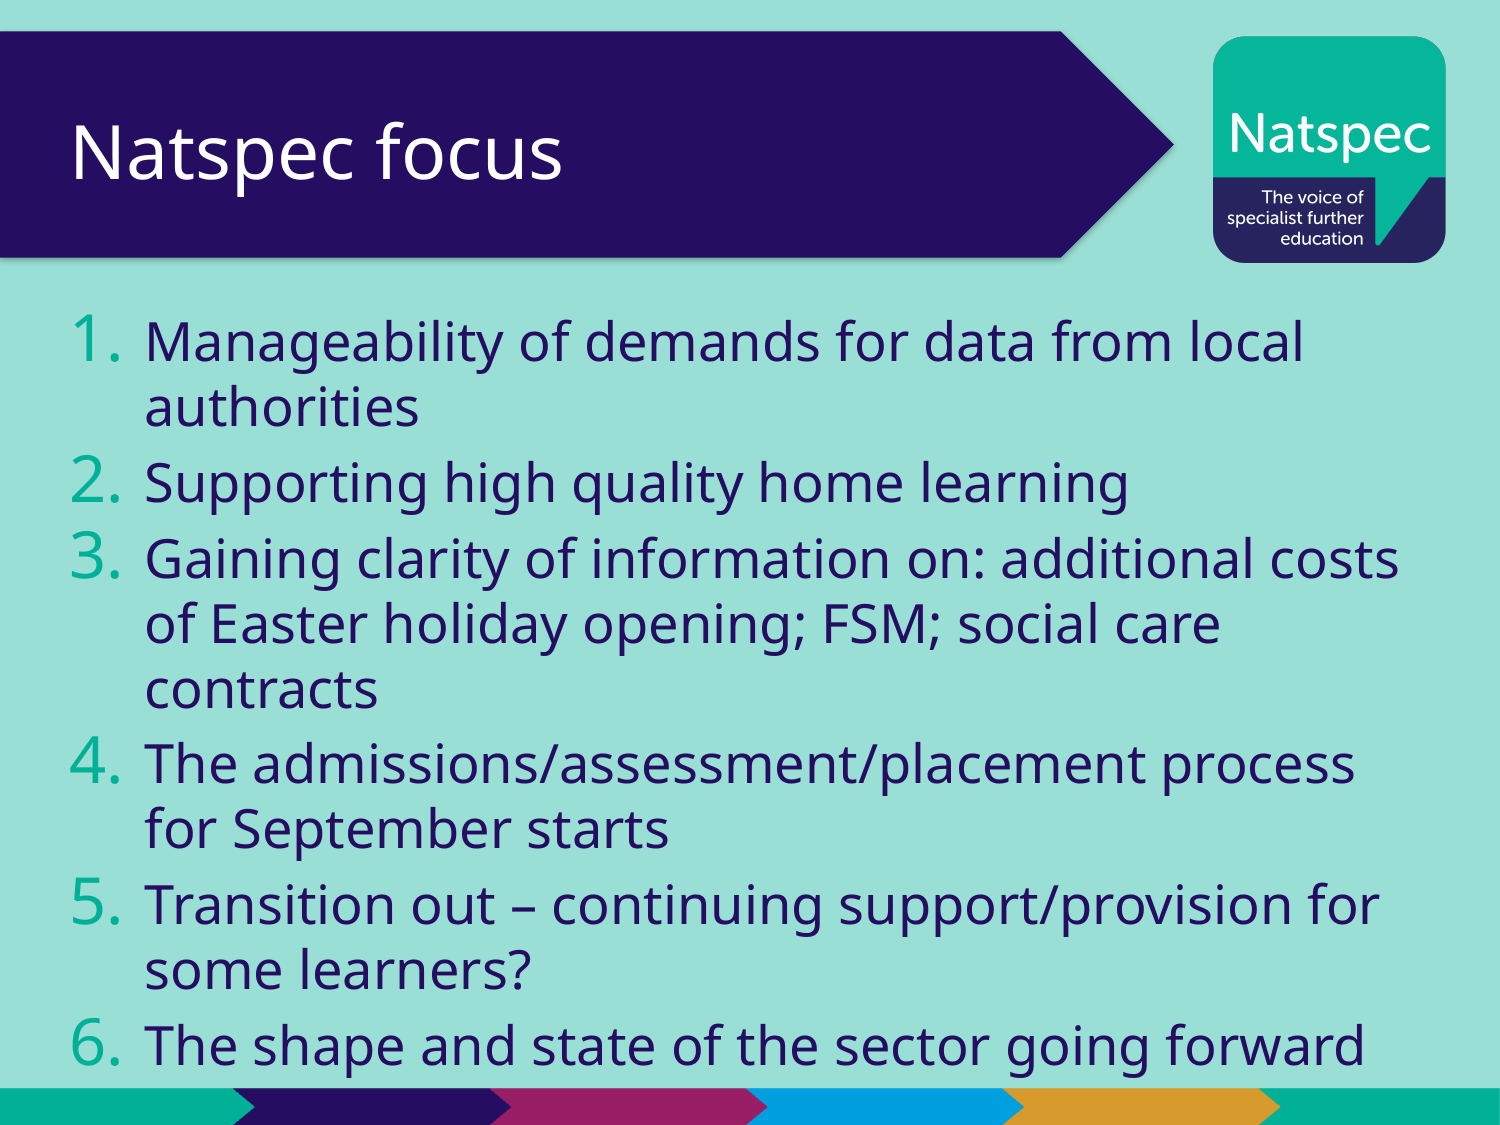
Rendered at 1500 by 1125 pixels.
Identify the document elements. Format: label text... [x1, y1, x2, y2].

list Manageability of demands for data from local authorities Supporting high quality home learning Gaining clarity of information on: additional costs of Easter holiday opening; FSM; social care contracts The admissions/assessment/placement process for September starts Transition out – continuing support/provision for some learners? The shape and state of the sector going forward [54, 299, 1446, 1014]
picture [0, 1088, 766, 1125]
title Natspec focus [54, 59, 1174, 240]
picture [1004, 1088, 1500, 1125]
picture [1213, 36, 1446, 263]
